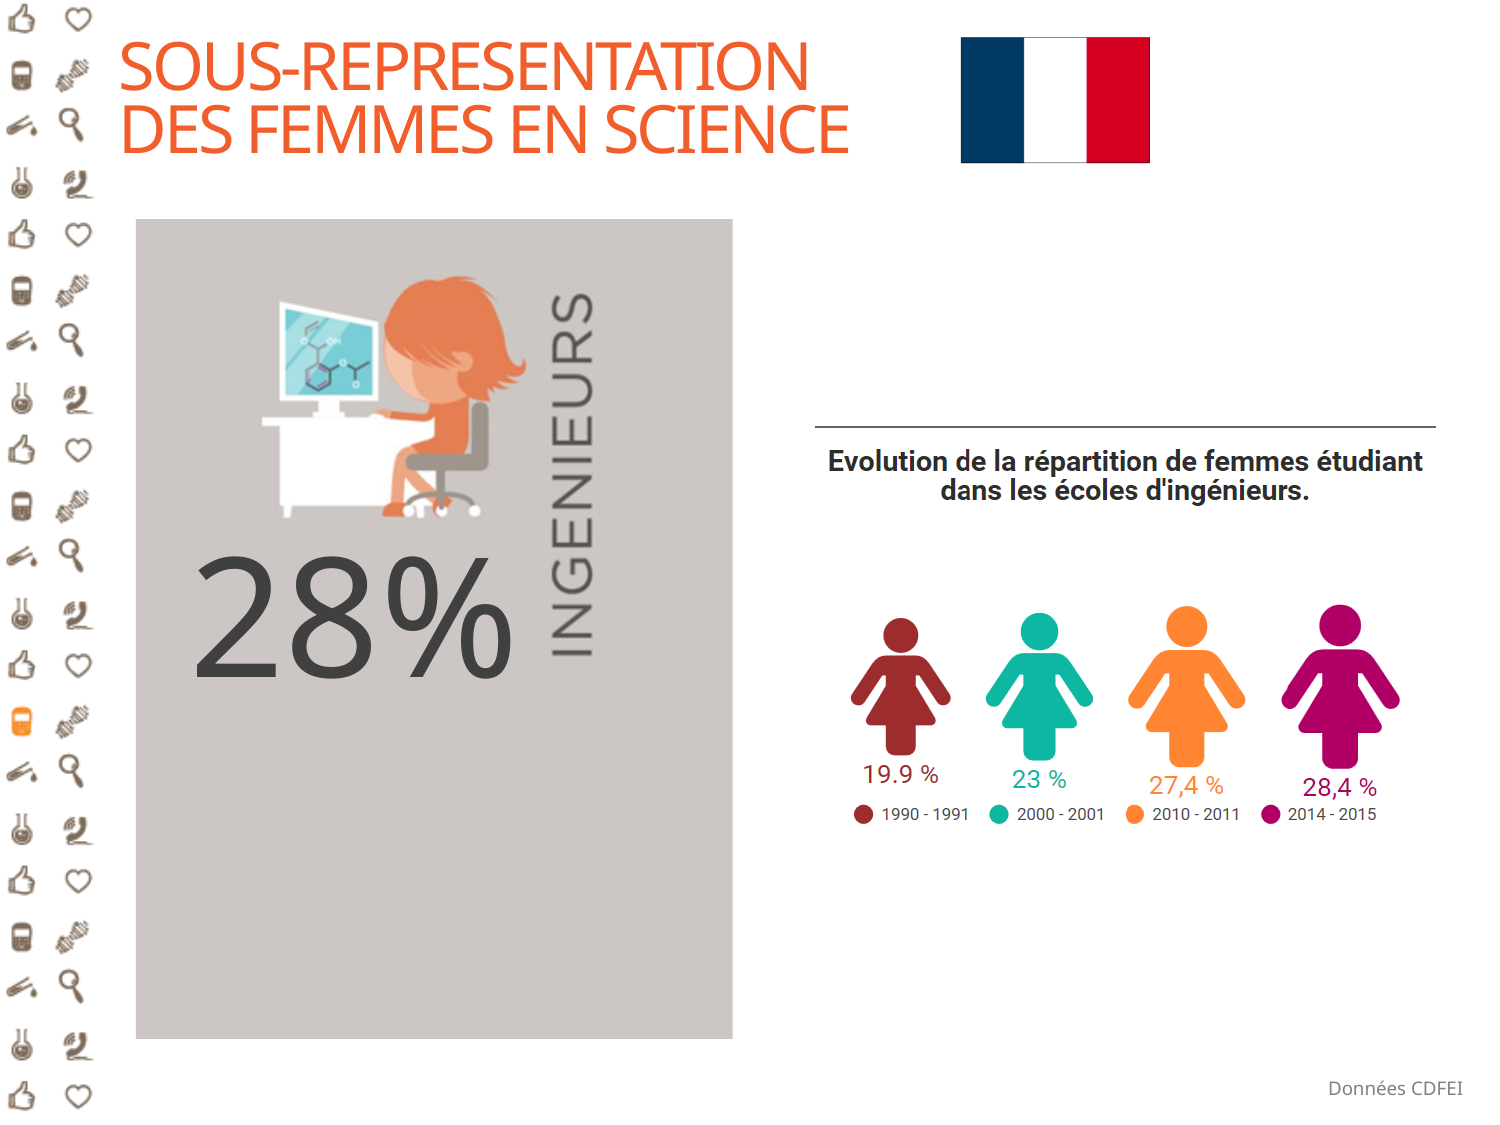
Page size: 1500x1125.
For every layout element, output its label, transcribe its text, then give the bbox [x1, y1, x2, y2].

picture [940, 0, 1170, 215]
text_box SOUS-REPRESENTATION DES FEMMES EN SCIENCE [109, 31, 935, 175]
picture [808, 411, 1448, 847]
text_box Données CDFEI [861, 1073, 1478, 1107]
picture [135, 219, 733, 1039]
picture [0, 0, 105, 1125]
